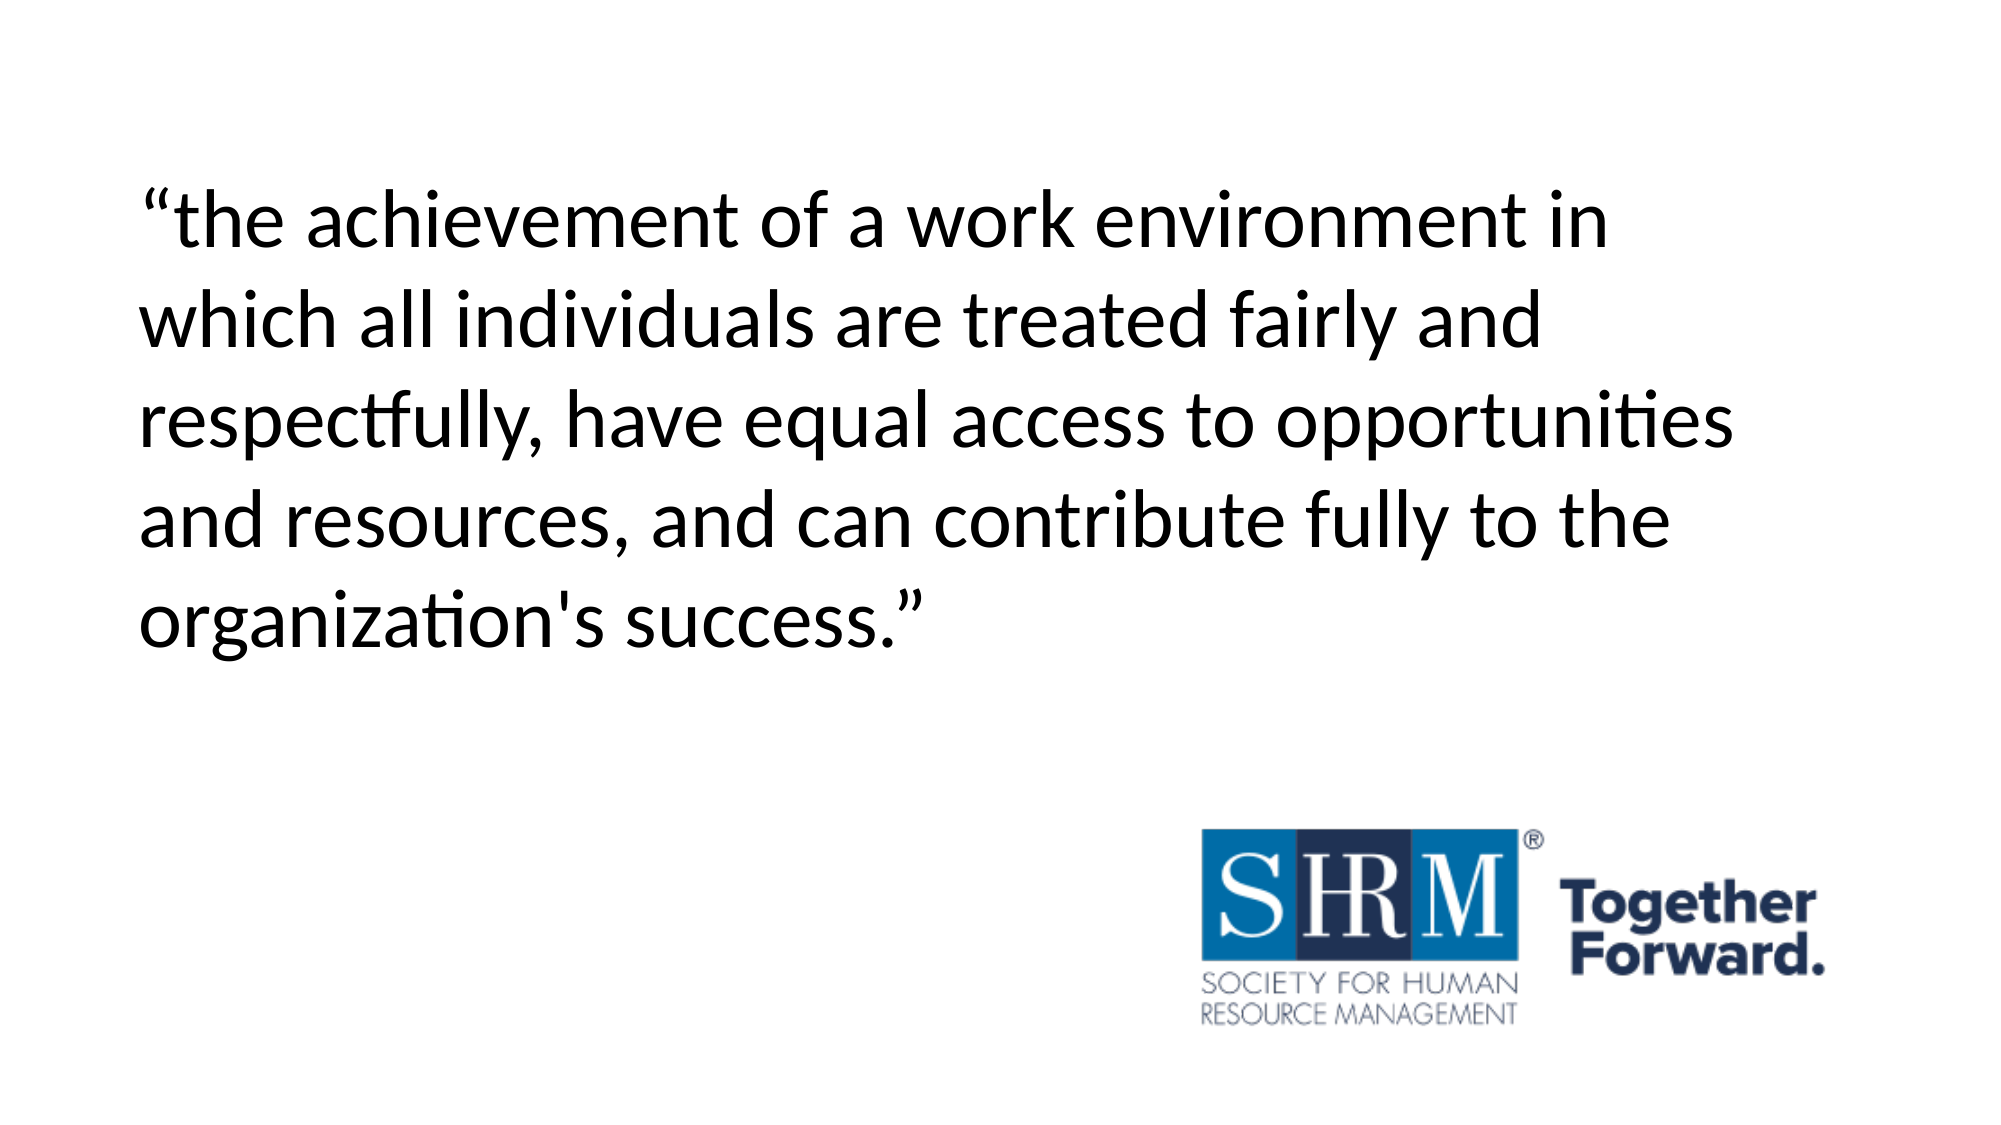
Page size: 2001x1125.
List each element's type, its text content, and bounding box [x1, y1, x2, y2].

picture [1161, 799, 1872, 1064]
text_box “the achievement of a work environment in which all individuals are treated fairly and respectfully, have equal access to opportunities and resources, and can contribute fully to the organization's success.” [123, 156, 1839, 872]
